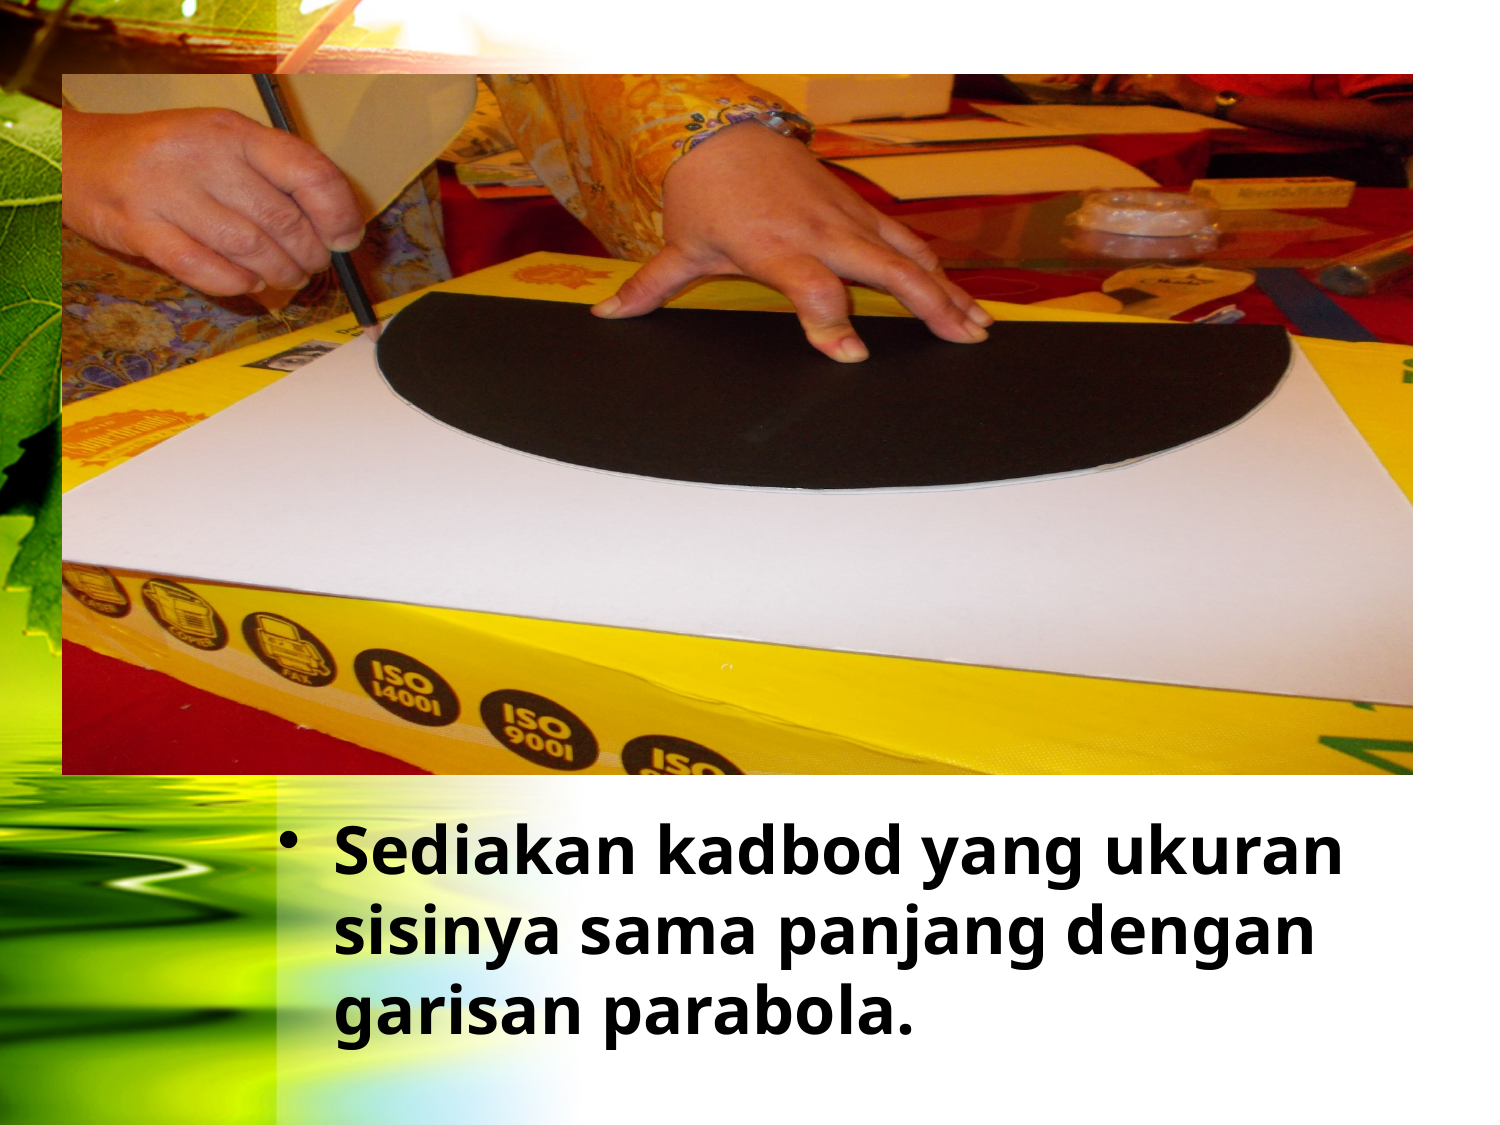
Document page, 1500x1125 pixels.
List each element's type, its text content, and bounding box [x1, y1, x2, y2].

list Sediakan kadbod yang ukuran sisinya sama panjang dengan garisan parabola. [262, 799, 1463, 1038]
picture [0, 0, 1500, 1125]
